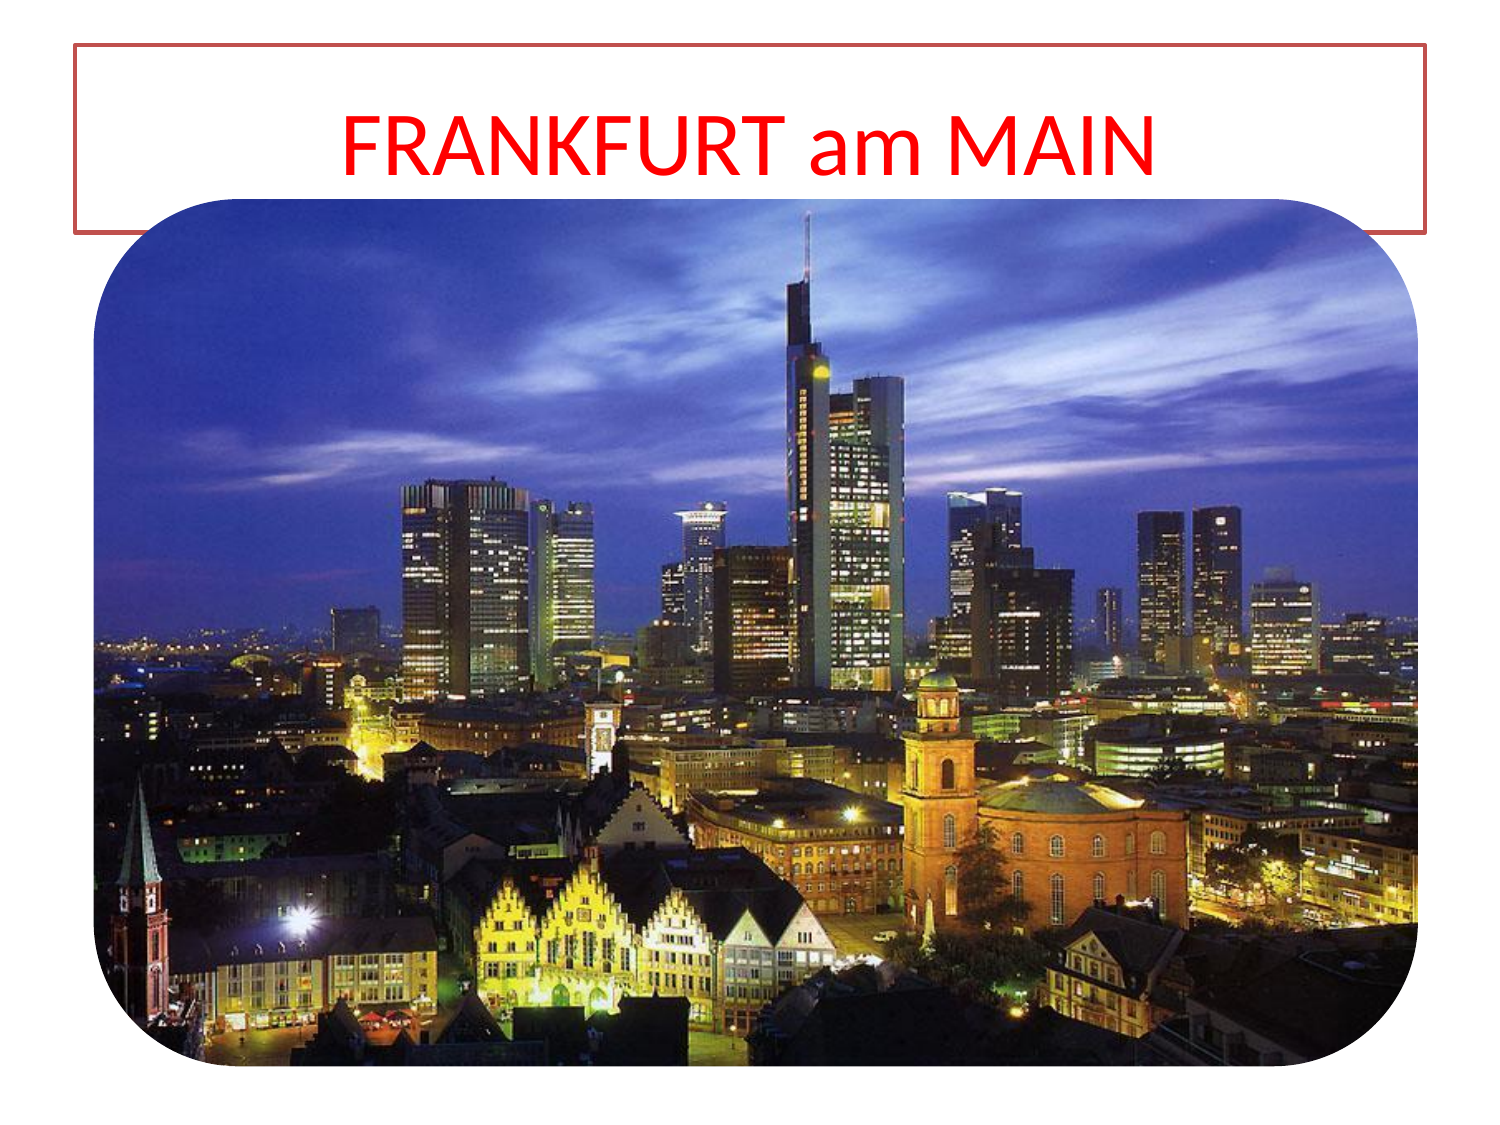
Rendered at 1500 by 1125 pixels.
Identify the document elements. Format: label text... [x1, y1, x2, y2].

title FRANKFURT am MAIN [73, 43, 1427, 235]
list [93, 198, 1419, 1067]
